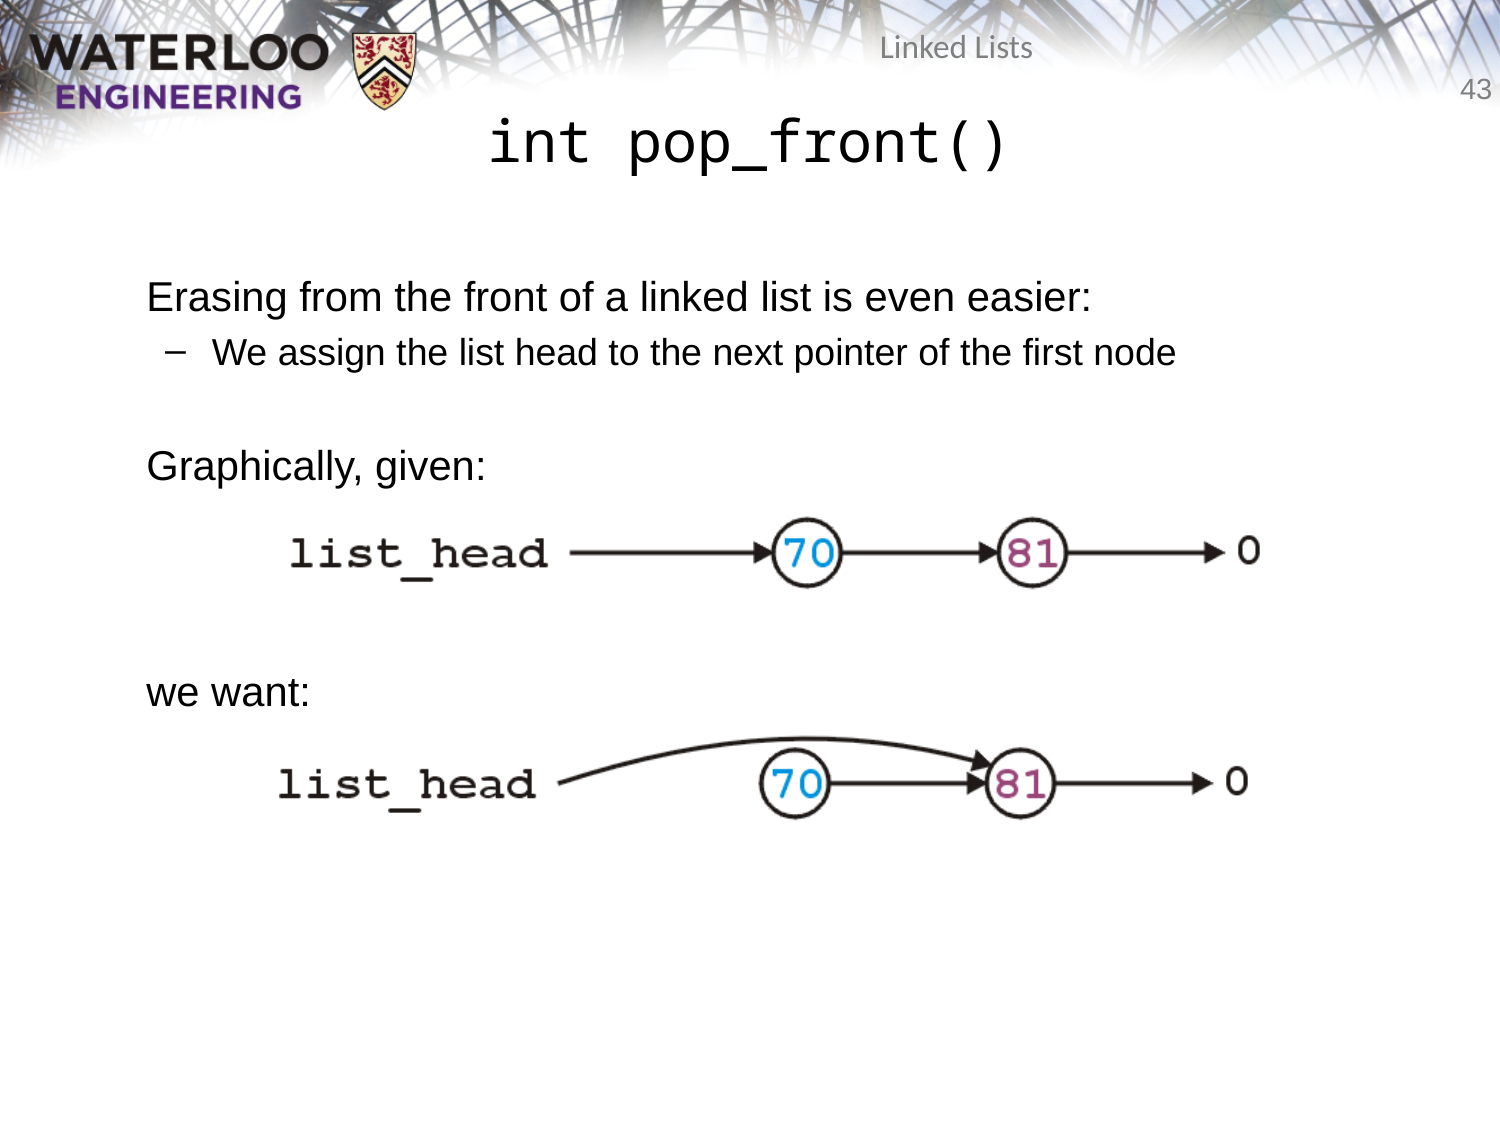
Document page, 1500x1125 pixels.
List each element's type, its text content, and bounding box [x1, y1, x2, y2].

title int pop_front() [74, 44, 1426, 233]
list Erasing from the front of a linked list is even easier: We assign the list head to the next pointer of the first node Graphically, given: we want: [74, 262, 1426, 1006]
picture [0, 0, 1500, 1125]
